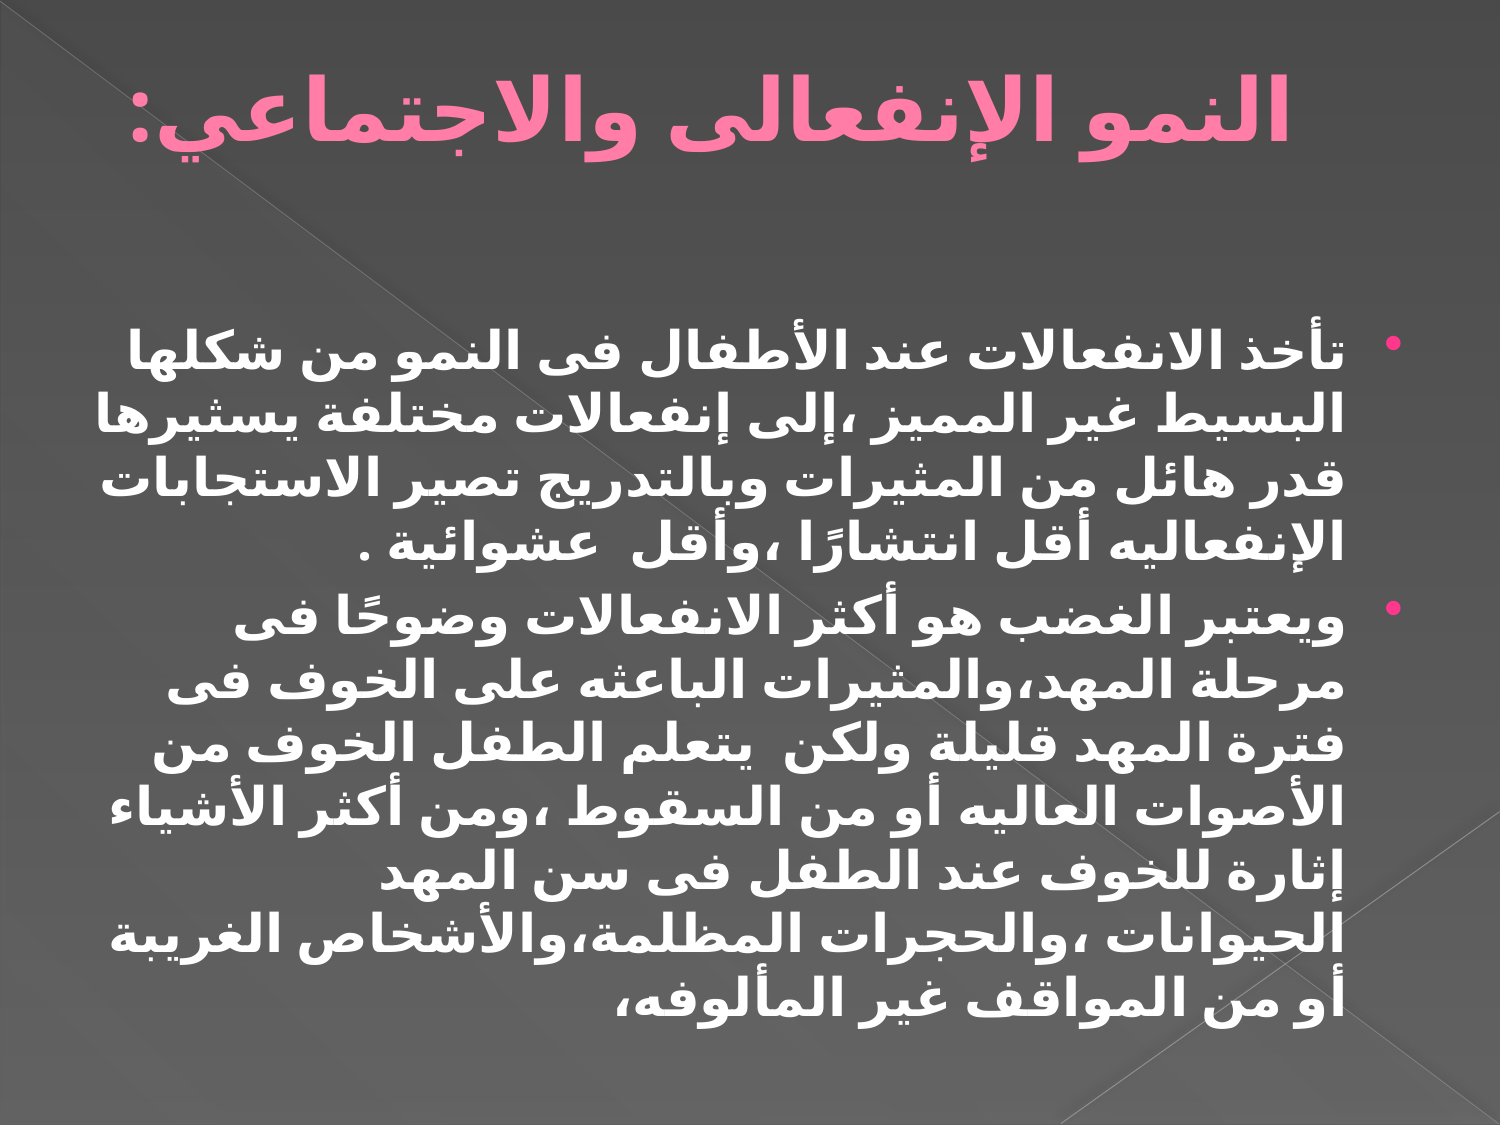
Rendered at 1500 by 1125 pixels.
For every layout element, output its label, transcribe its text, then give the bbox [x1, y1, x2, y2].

list تأخذ الانفعالات عند الأطفال فى النمو من شكلها البسيط غير المميز ،إلى إنفعالات مختلفة يسثيرها قدر هائل من المثيرات وبالتدريج تصير الاستجابات الإنفعاليه أقل انتشارًا ،وأقل عشوائية . ويعتبر الغضب هو أكثر الانفعالات وضوحًا فى مرحلة المهد،والمثيرات الباعثه على الخوف فى فترة المهد قليلة ولكن يتعلم الطفل الخوف من الأصوات العاليه أو من السقوط ،ومن أكثر الأشياء إثارة للخوف عند الطفل فى سن المهد الحيوانات ،والحجرات المظلمة،والأشخاص الغريبة أو من المواقف غير المألوفه، [75, 308, 1425, 1059]
title النمو الإنفعالى والاجتماعي: [75, 43, 1425, 274]
